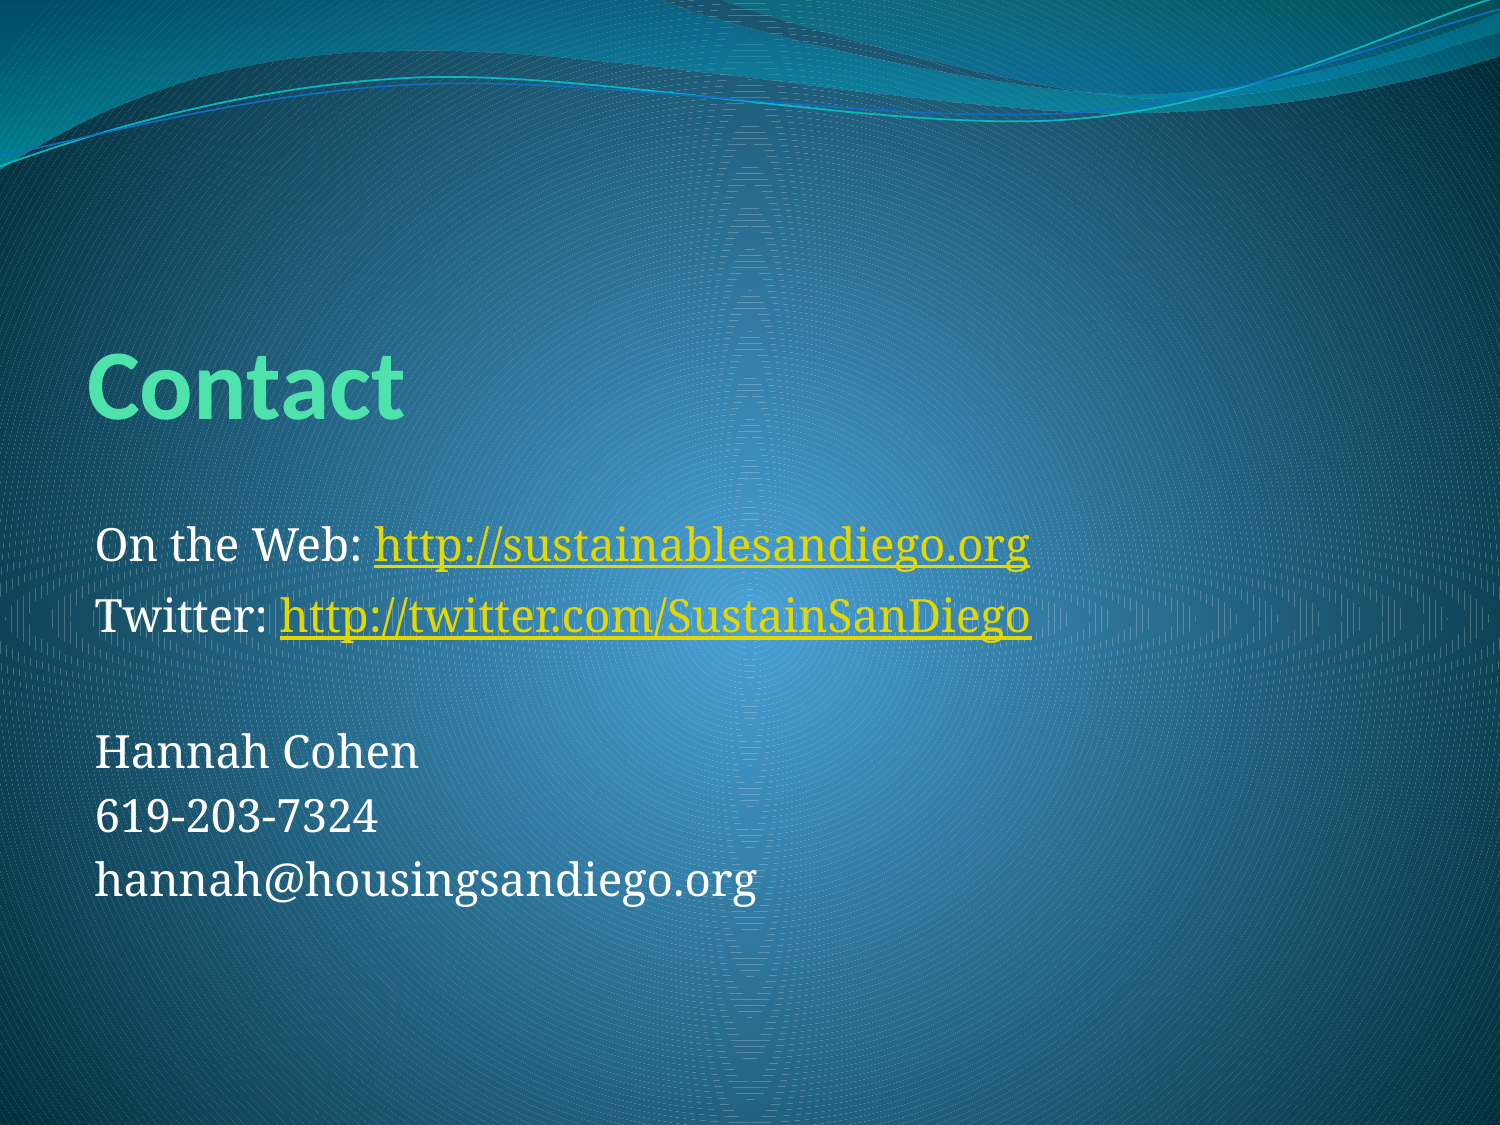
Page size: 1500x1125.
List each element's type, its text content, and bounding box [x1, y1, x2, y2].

title Contact [86, 215, 1363, 440]
list On the Web: http://sustainablesandiego.org Twitter: http://twitter.com/SustainSanDiego Hannah Cohen 619-203-7324 hannah@housingsandiego.org [86, 443, 1363, 926]
